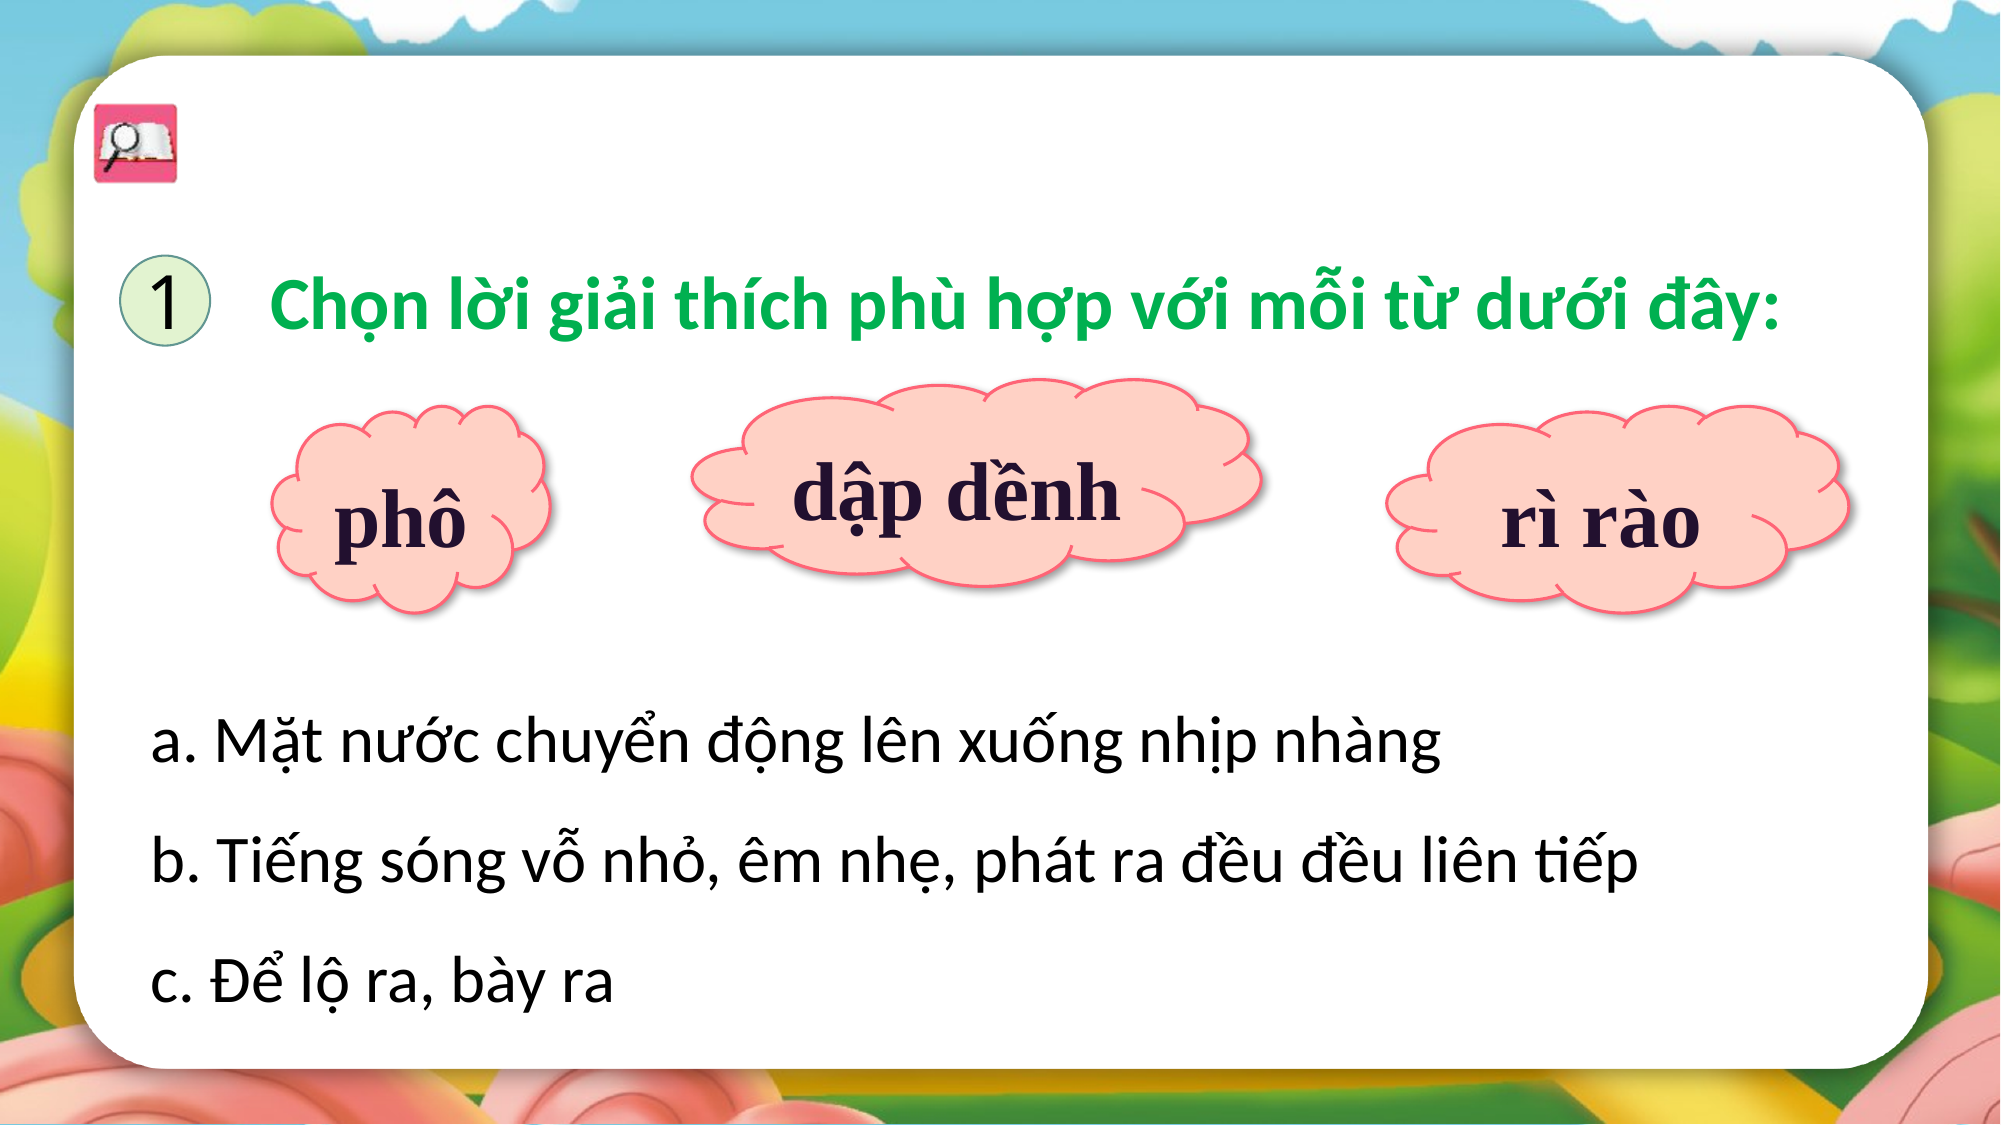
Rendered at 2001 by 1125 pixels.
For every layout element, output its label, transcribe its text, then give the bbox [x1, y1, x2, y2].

text_box phô [271, 406, 551, 614]
text_box [203, 276, 211, 325]
text_box a. Mặt nước chuyển động lên xuống nhịp nhàng b. Tiếng sóng vỗ nhỏ, êm nhẹ, phát ra đều đều liên tiếp c. Để lộ ra, bày ra [135, 648, 1798, 1023]
text_box dập dềnh [692, 379, 1262, 587]
picture [0, 0, 2001, 1125]
text_box 1 [110, 247, 203, 353]
text_box Chọn lời giải thích phù hợp với mỗi từ dưới đây: [255, 247, 1957, 353]
text_box rì rào [1386, 406, 1849, 614]
